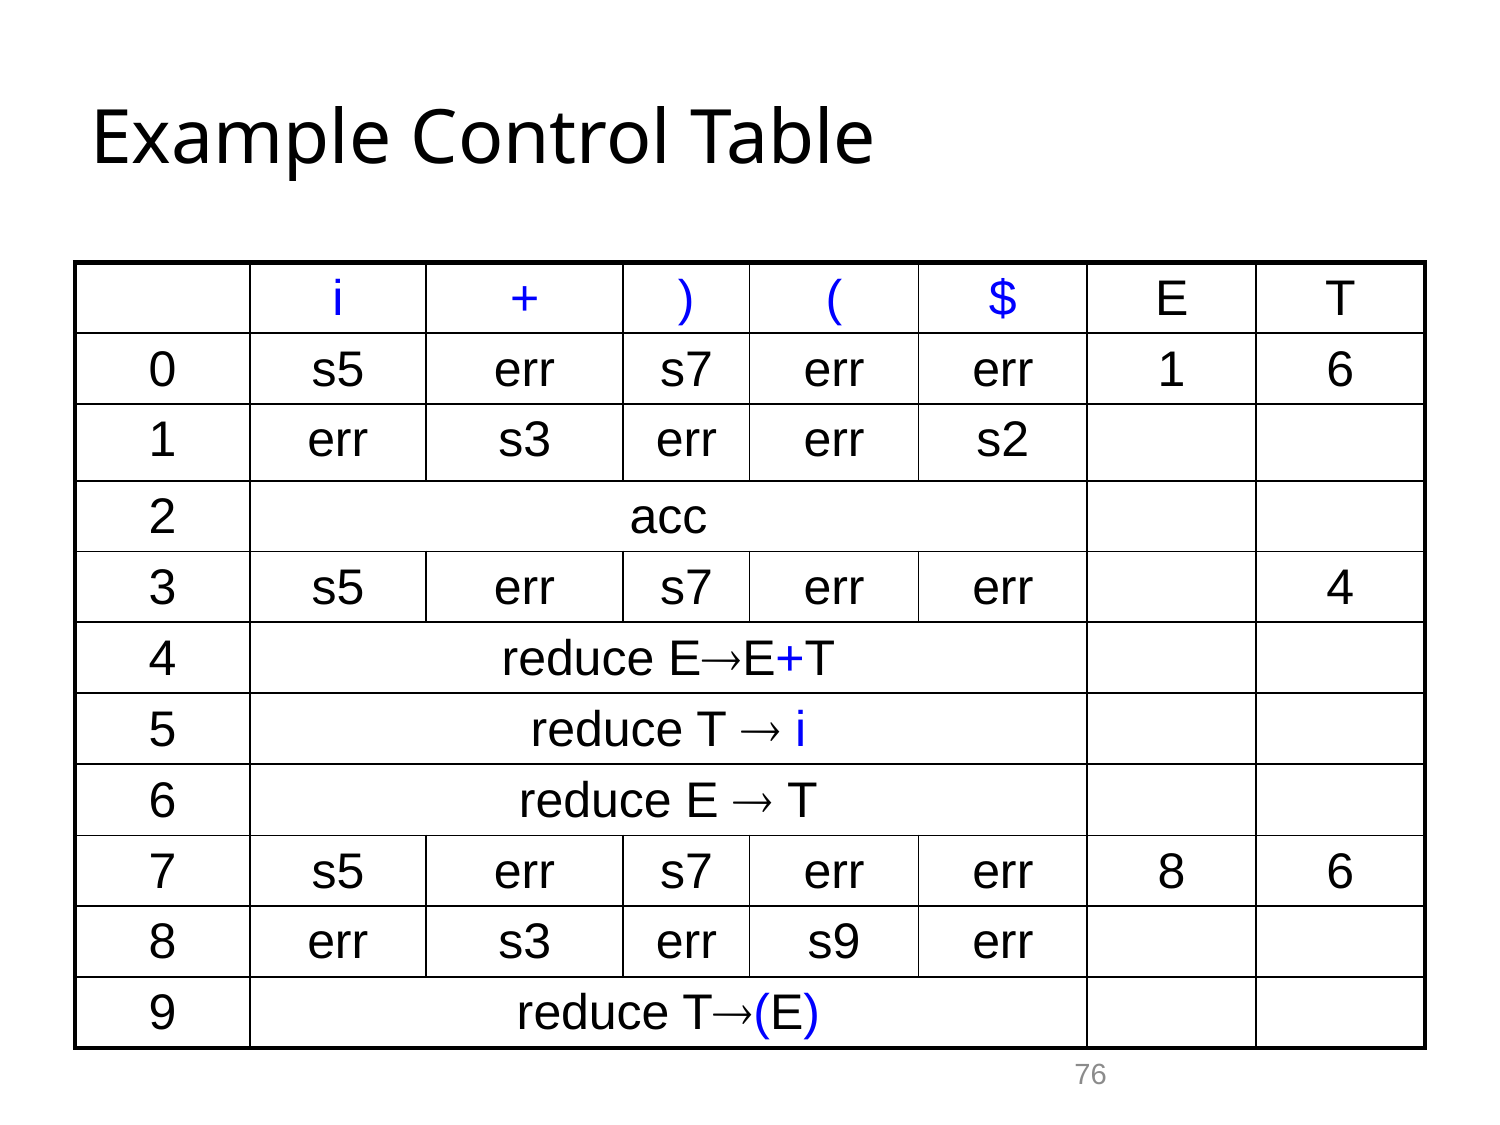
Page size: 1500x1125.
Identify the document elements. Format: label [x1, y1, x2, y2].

table_cell [1088, 694, 1255, 763]
table_cell [750, 907, 918, 976]
table_header [919, 265, 1086, 332]
table_cell [1088, 765, 1255, 835]
table_cell [1257, 907, 1423, 976]
table_cell [251, 765, 1086, 835]
table_cell [77, 552, 249, 621]
table_cell [77, 765, 249, 835]
table_cell [1088, 405, 1255, 480]
table_cell [251, 552, 425, 621]
table_cell [251, 623, 1086, 692]
title [75, 45, 1425, 233]
table_cell [1088, 978, 1255, 1042]
table_cell [77, 907, 249, 976]
table_cell [750, 405, 918, 480]
table_cell [1257, 552, 1423, 621]
table_cell [1088, 334, 1255, 403]
table_cell [919, 836, 1086, 905]
table_cell [251, 405, 425, 480]
table_cell [251, 836, 425, 905]
table_header [1257, 265, 1423, 332]
table_cell [919, 907, 1086, 976]
table_cell [1257, 765, 1423, 835]
table_cell [1257, 694, 1423, 763]
table_cell [750, 836, 918, 905]
table_cell [251, 334, 425, 403]
table_header [251, 265, 425, 332]
table_header [1088, 265, 1255, 332]
table_cell [1088, 623, 1255, 692]
table_cell [77, 405, 249, 480]
table_cell [1088, 482, 1255, 551]
table_cell [1088, 836, 1255, 905]
table_cell [919, 552, 1086, 621]
table_cell [1257, 405, 1423, 480]
table_cell [1257, 623, 1423, 692]
table_cell [77, 978, 249, 1046]
table_cell [427, 334, 622, 403]
table_cell [1257, 836, 1423, 905]
table_cell [251, 482, 1086, 551]
table_cell [251, 694, 1086, 763]
table_cell [77, 836, 249, 905]
table_cell [624, 552, 749, 621]
table_cell [77, 623, 249, 692]
table_cell [77, 482, 249, 551]
table_cell [1257, 978, 1423, 1046]
table_cell [624, 836, 749, 905]
table_cell [750, 552, 918, 621]
table_header [624, 265, 749, 332]
table_cell [624, 405, 749, 480]
table_header [77, 265, 249, 332]
table_cell [919, 334, 1086, 403]
slide_number [1059, 1042, 1397, 1103]
table_header [427, 265, 622, 332]
table_cell [251, 907, 425, 976]
table_cell [919, 405, 1086, 480]
table_cell [1088, 552, 1255, 621]
table_cell [1088, 907, 1255, 976]
table_cell [427, 836, 622, 905]
table_cell [750, 334, 918, 403]
table_cell [77, 694, 249, 763]
table_cell [427, 552, 622, 621]
table_cell [427, 907, 622, 976]
table_cell [1257, 482, 1423, 551]
table_cell [427, 405, 622, 480]
table_cell [624, 334, 749, 403]
table_cell [251, 978, 1086, 1046]
table_header [750, 265, 918, 332]
table_cell [624, 907, 749, 976]
table_cell [1257, 334, 1423, 403]
table_cell [77, 334, 249, 403]
